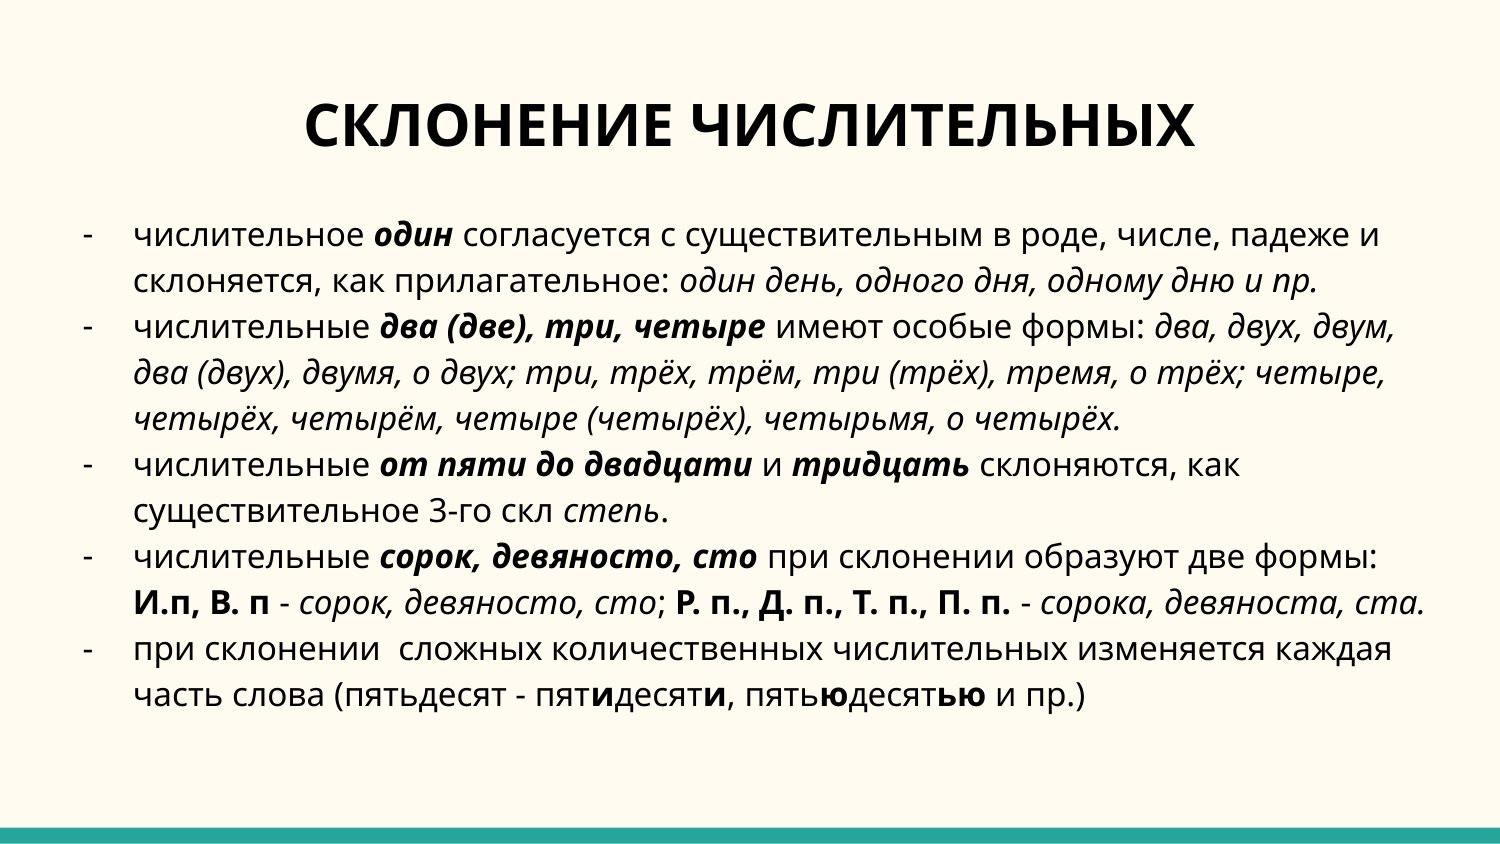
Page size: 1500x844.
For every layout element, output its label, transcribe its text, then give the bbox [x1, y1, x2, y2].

list числительное один согласуется с существительным в роде, числе, падеже и склоняется, как прилагательное: один день, одного дня, одному дню и пр. числительные два (две), три, четыре имеют особые формы: два, двух, двум, два (двух), двумя, о двух; три, трёх, трём, три (трёх), тремя, о трёх; четыре, четырёх, четырём, четыре (четырёх), четырьмя, о четырёх. числительные от пяти до двадцати и тридцать склоняются, как существительное 3-го скл степь. числительные сорок, девяносто, сто при склонении образуют две формы: И.п, В. п - сорок, девяносто, сто; Р. п., Д. п., Т. п., П. п. - сорока, девяноста, ста. при склонении сложных количественных числительных изменяется каждая часть слова (пятьдесят - пятидесяти, пятьюдесятью и пр.) [51, 192, 1449, 750]
title СКЛОНЕНИЕ ЧИСЛИТЕЛЬНЫХ [51, 72, 1449, 174]
